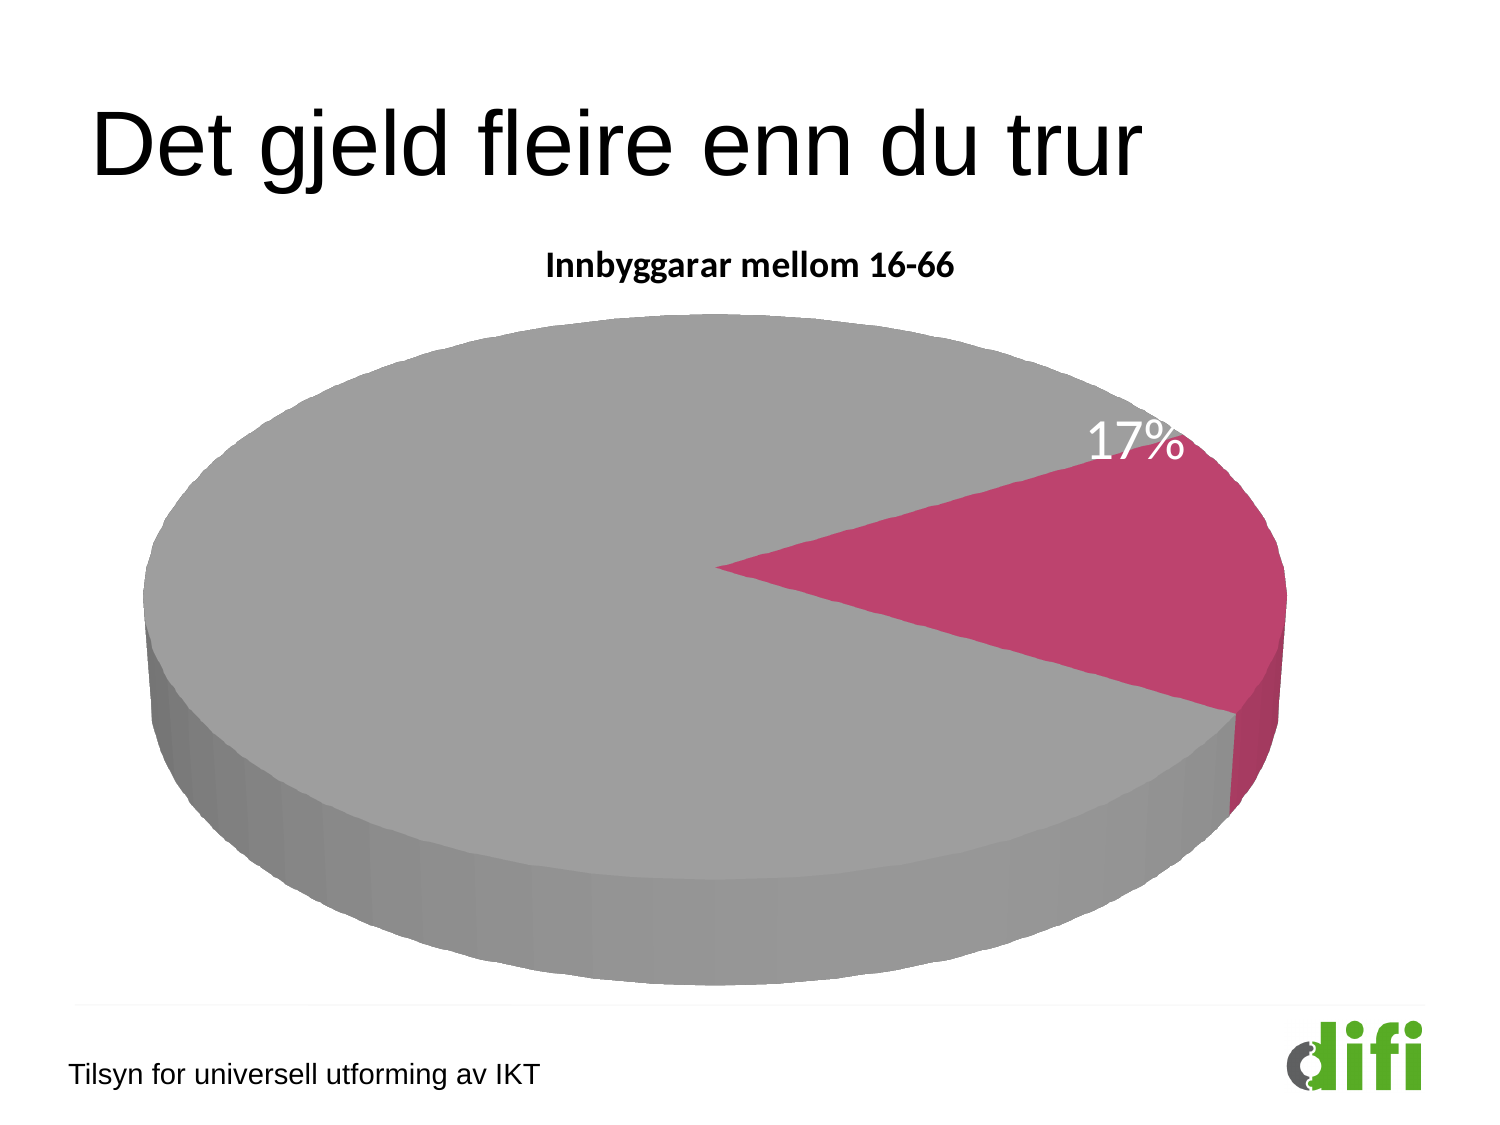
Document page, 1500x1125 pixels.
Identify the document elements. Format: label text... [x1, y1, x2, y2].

picture [1284, 1019, 1425, 1093]
chart [0, 214, 1500, 1002]
footer Tilsyn for universell utforming av IKT [43, 1042, 566, 1103]
title Det gjeld fleire enn du trur [74, 44, 1426, 213]
